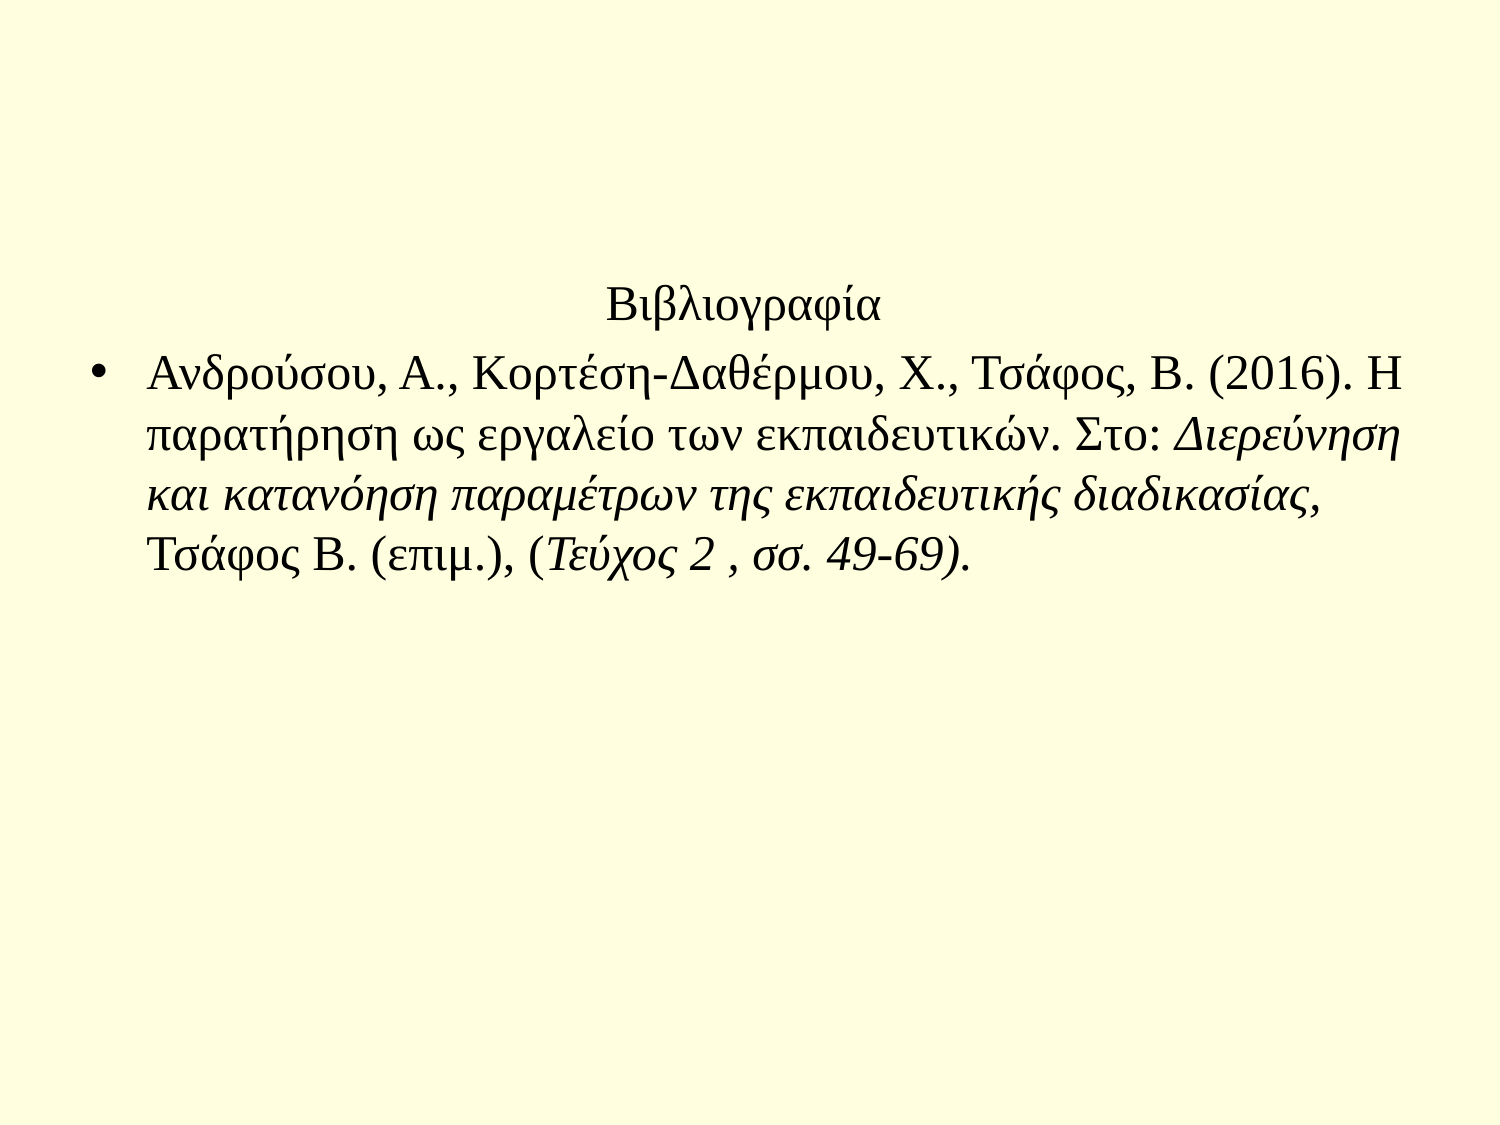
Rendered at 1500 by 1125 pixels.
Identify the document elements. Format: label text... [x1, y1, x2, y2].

list Βιβλιογραφία Ανδρούσου, Α., Κορτέση-Δαθέρμου, Χ., Τσάφος, Β. (2016). Η παρατήρηση ως εργαλείο των εκπαιδευτικών. Στο: Διερεύνηση και κατανόηση παραμέτρων της εκπαιδευτικής διαδικασίας, Τσάφος Β. (επιμ.), (Τεύχος 2 , σσ. 49-69). [75, 262, 1425, 1005]
